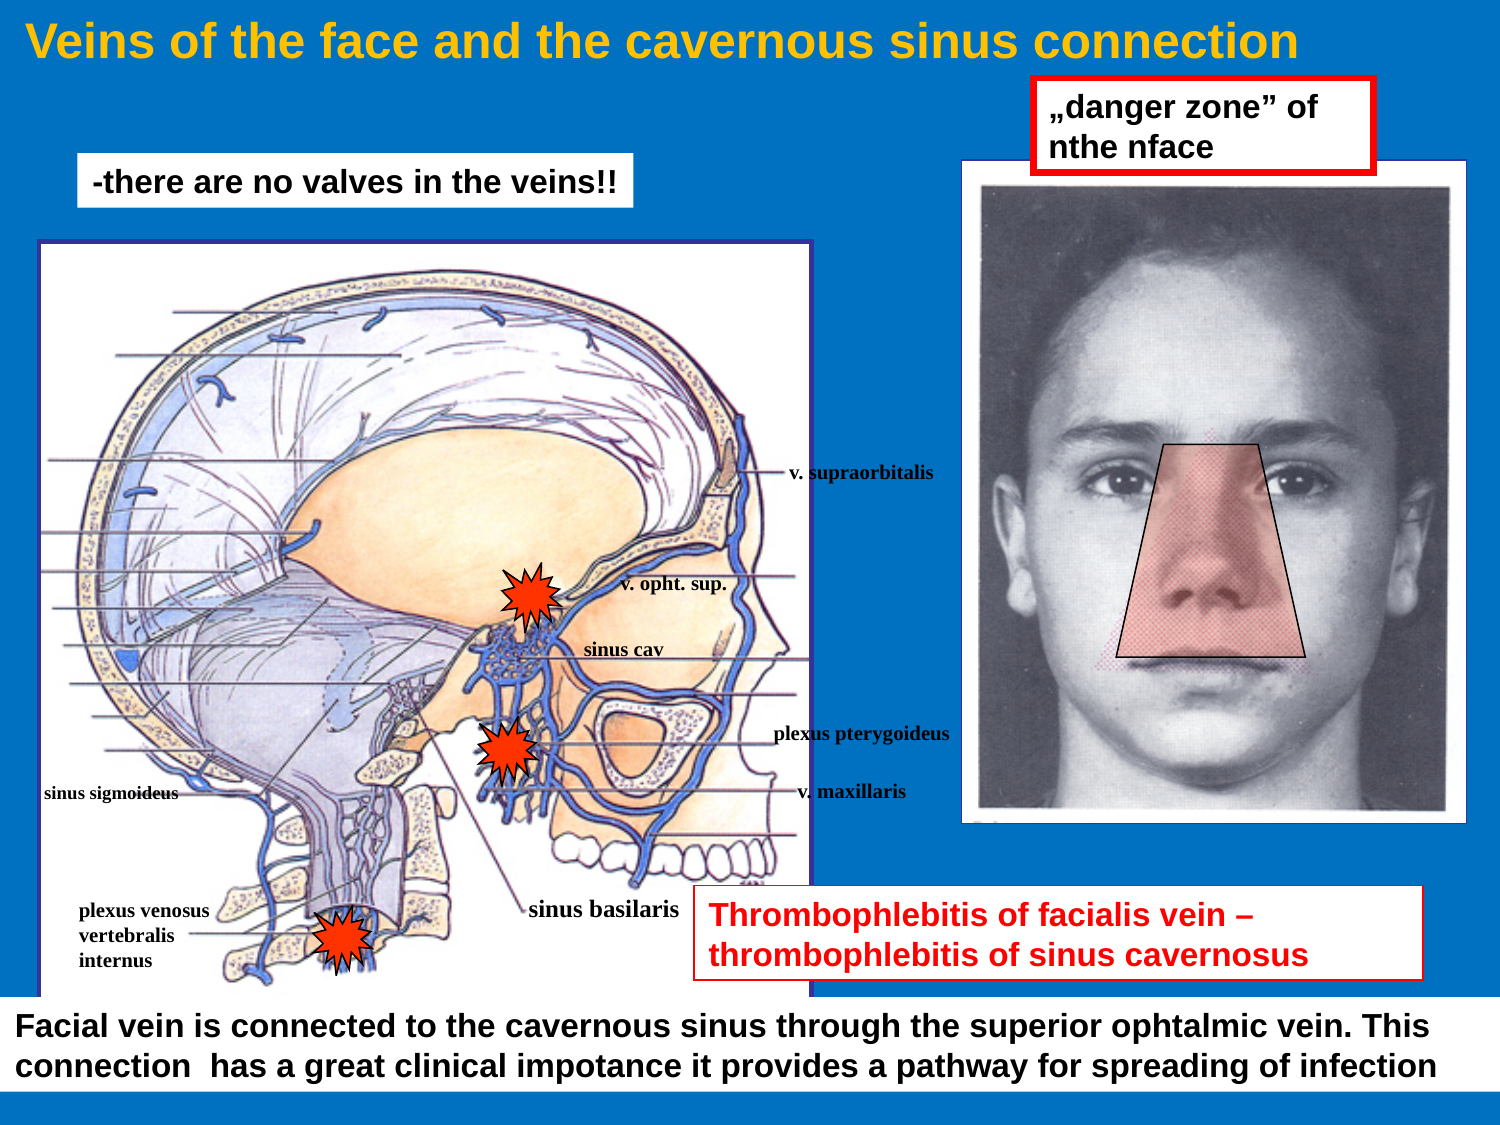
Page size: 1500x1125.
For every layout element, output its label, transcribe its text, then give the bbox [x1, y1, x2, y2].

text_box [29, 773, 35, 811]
text_box -there are no valves in the veins!! [77, 153, 634, 208]
text_box plexus pterygoideus [815, 711, 957, 752]
text_box v. maxillaris [815, 770, 922, 811]
text_box Facial vein is connected to the cavernous sinus through the superior ophtalmic vein. This connection has a great clinical impotance it provides a pathway for spreading of infection [0, 997, 1500, 1092]
picture [40, 243, 810, 1004]
picture [962, 160, 1466, 823]
text_box Thrombophlebitis of facialis vein – thrombophlebitis of sinus cavernosus [815, 885, 1424, 980]
text_box v. supraorbitalis [815, 451, 949, 492]
text_box „danger zone” of nthe nface [1033, 78, 1374, 159]
text_box Veins of the face and the cavernous sinus connection [10, 0, 1316, 76]
